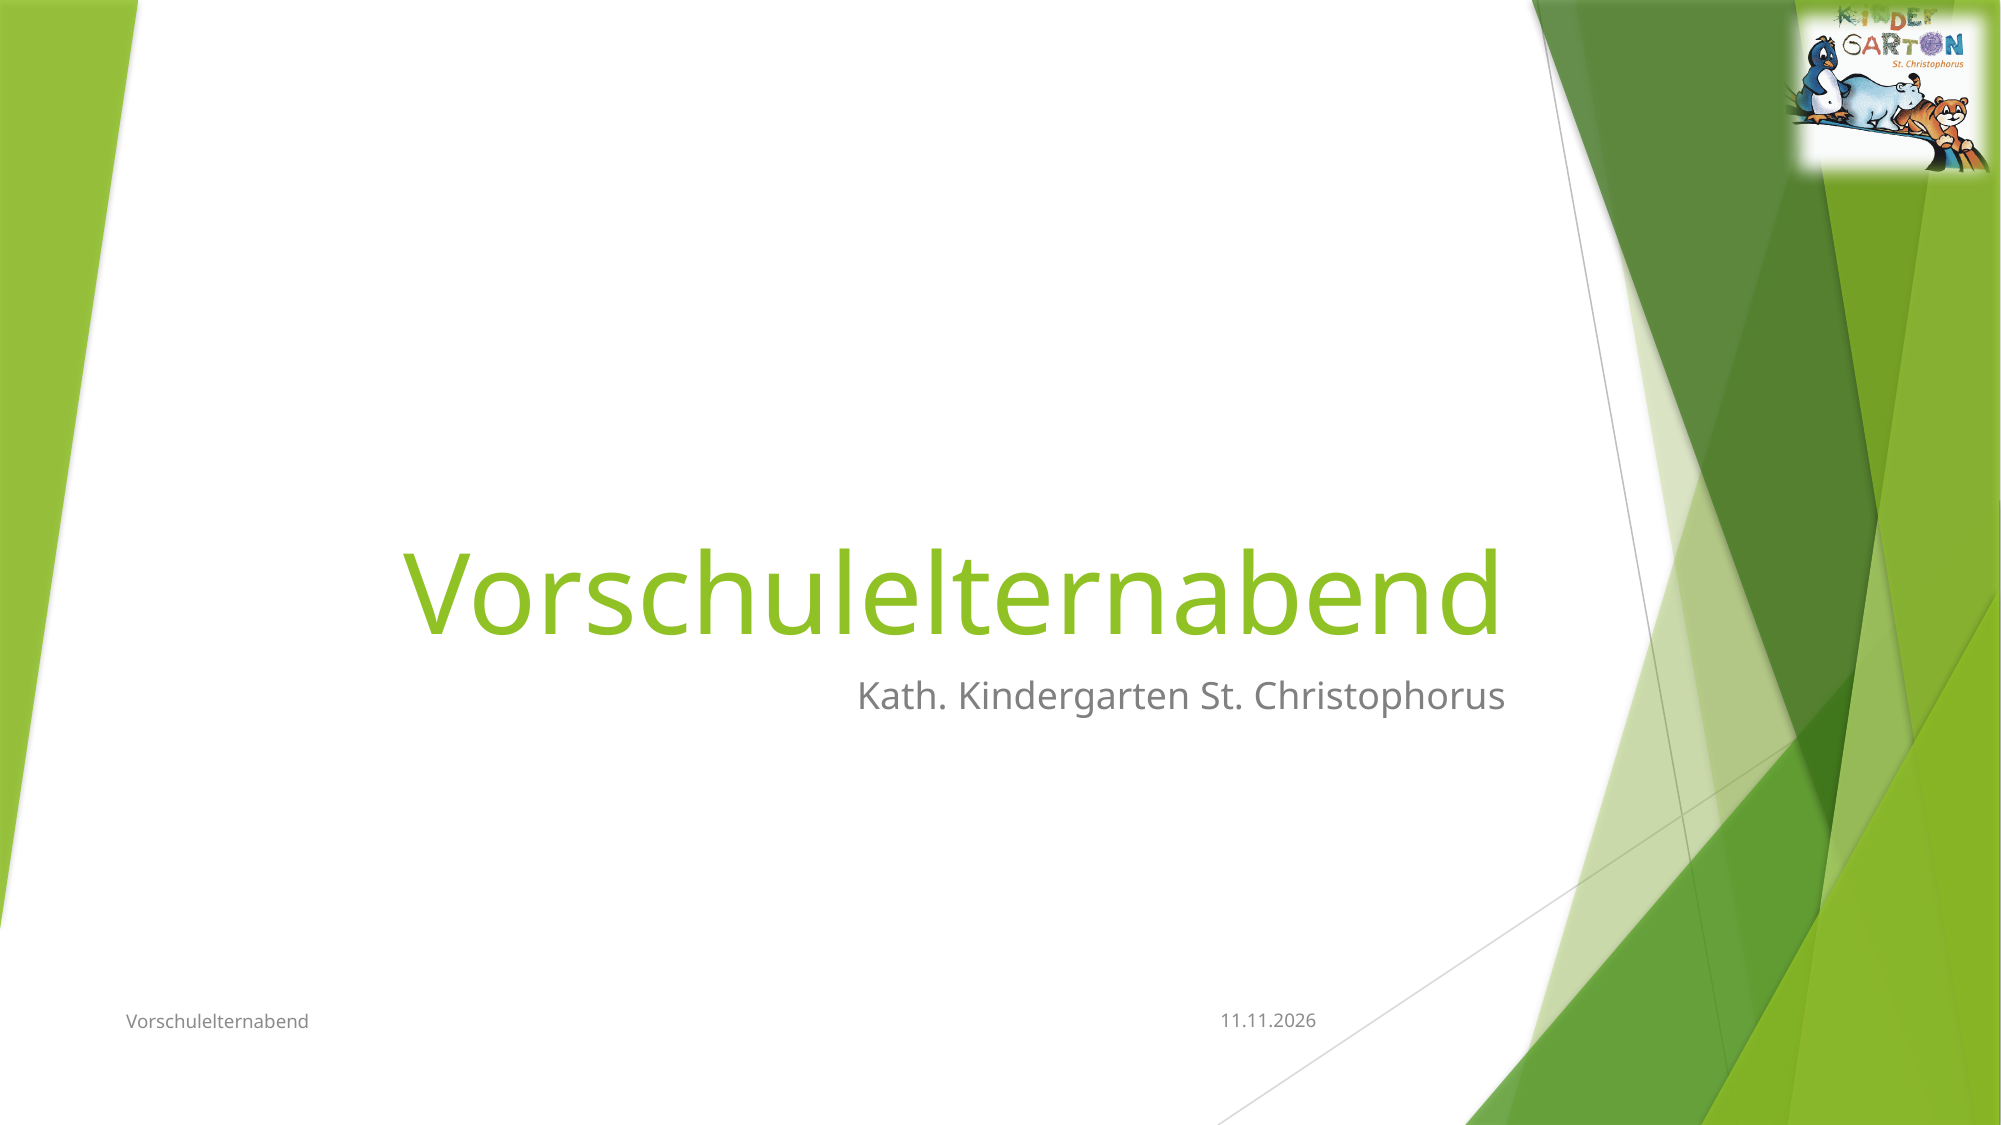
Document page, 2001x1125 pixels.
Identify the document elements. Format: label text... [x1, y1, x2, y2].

subtitle Kath. Kindergarten St. Christophorus [247, 664, 1522, 845]
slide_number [1181, 991, 1332, 1051]
footer Vorschulelternabend [111, 991, 1145, 1051]
title Vorschulelternabend [247, 394, 1522, 664]
picture [1780, 0, 2000, 189]
